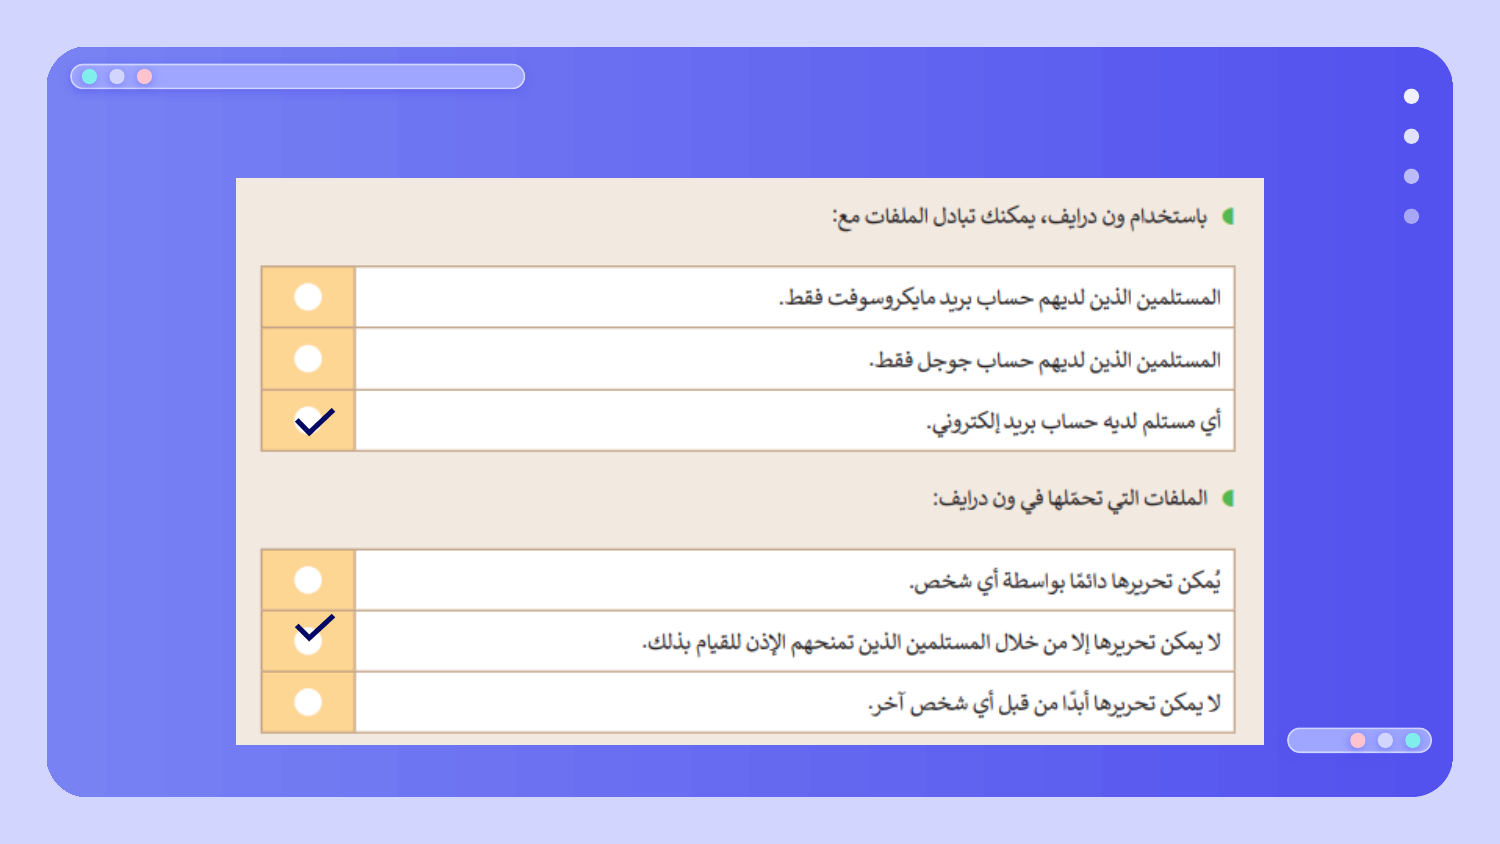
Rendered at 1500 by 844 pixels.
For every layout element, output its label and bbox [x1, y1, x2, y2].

picture [236, 178, 1264, 745]
